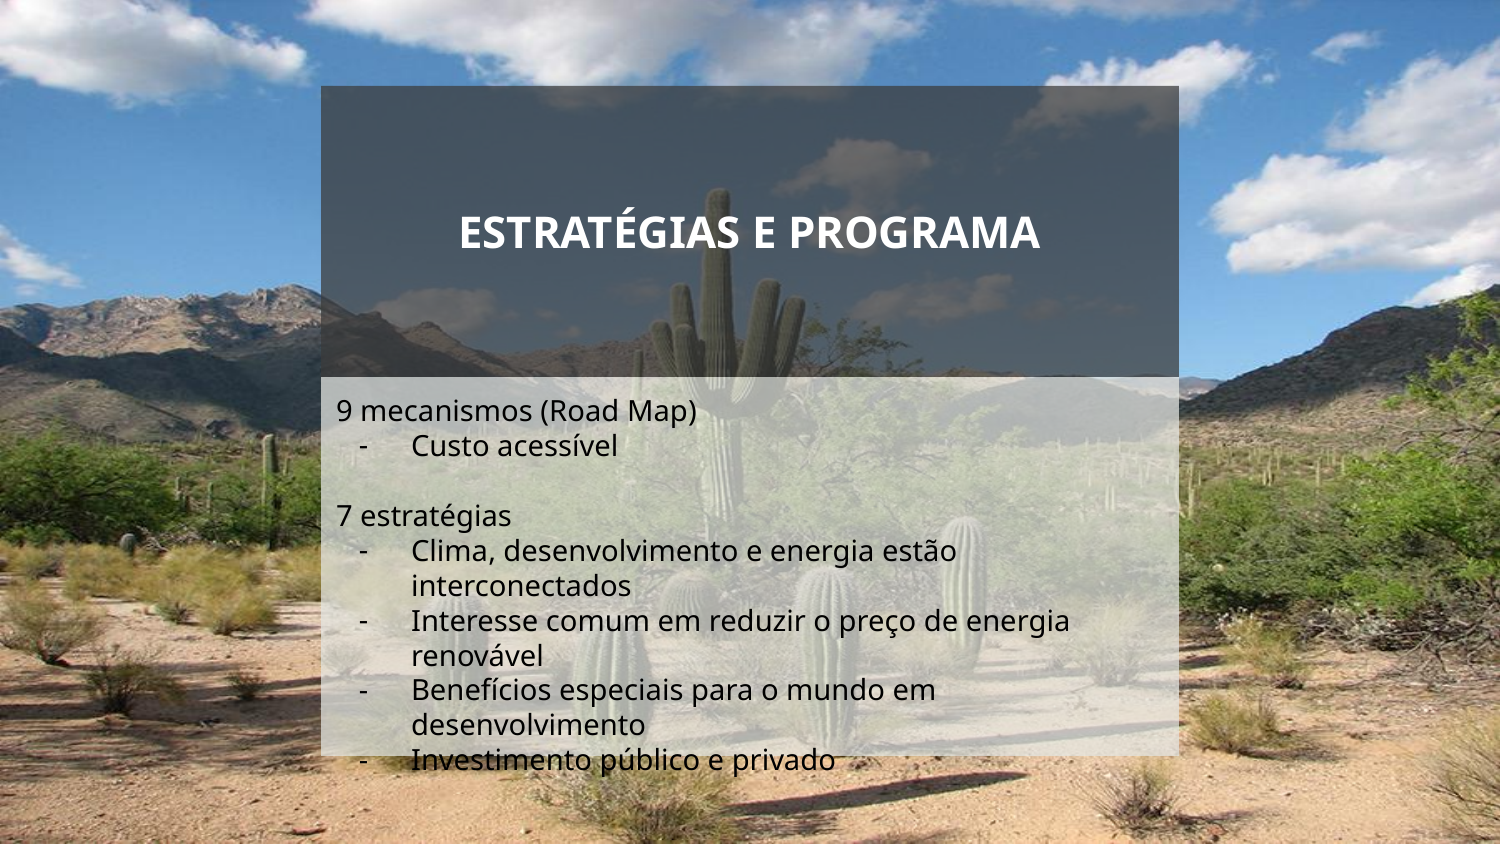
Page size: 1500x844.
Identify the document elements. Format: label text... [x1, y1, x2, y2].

list ESTRATÉGIAS E PROGRAMA [321, 85, 1179, 377]
picture [0, 0, 1500, 844]
text_box 9 mecanismos (Road Map) Custo acessível 7 estratégias Clima, desenvolvimento e energia estão interconectados Interesse comum em reduzir o preço de energia renovável Benefícios especiais para o mundo em desenvolvimento Investimento público e privado [321, 377, 1179, 756]
